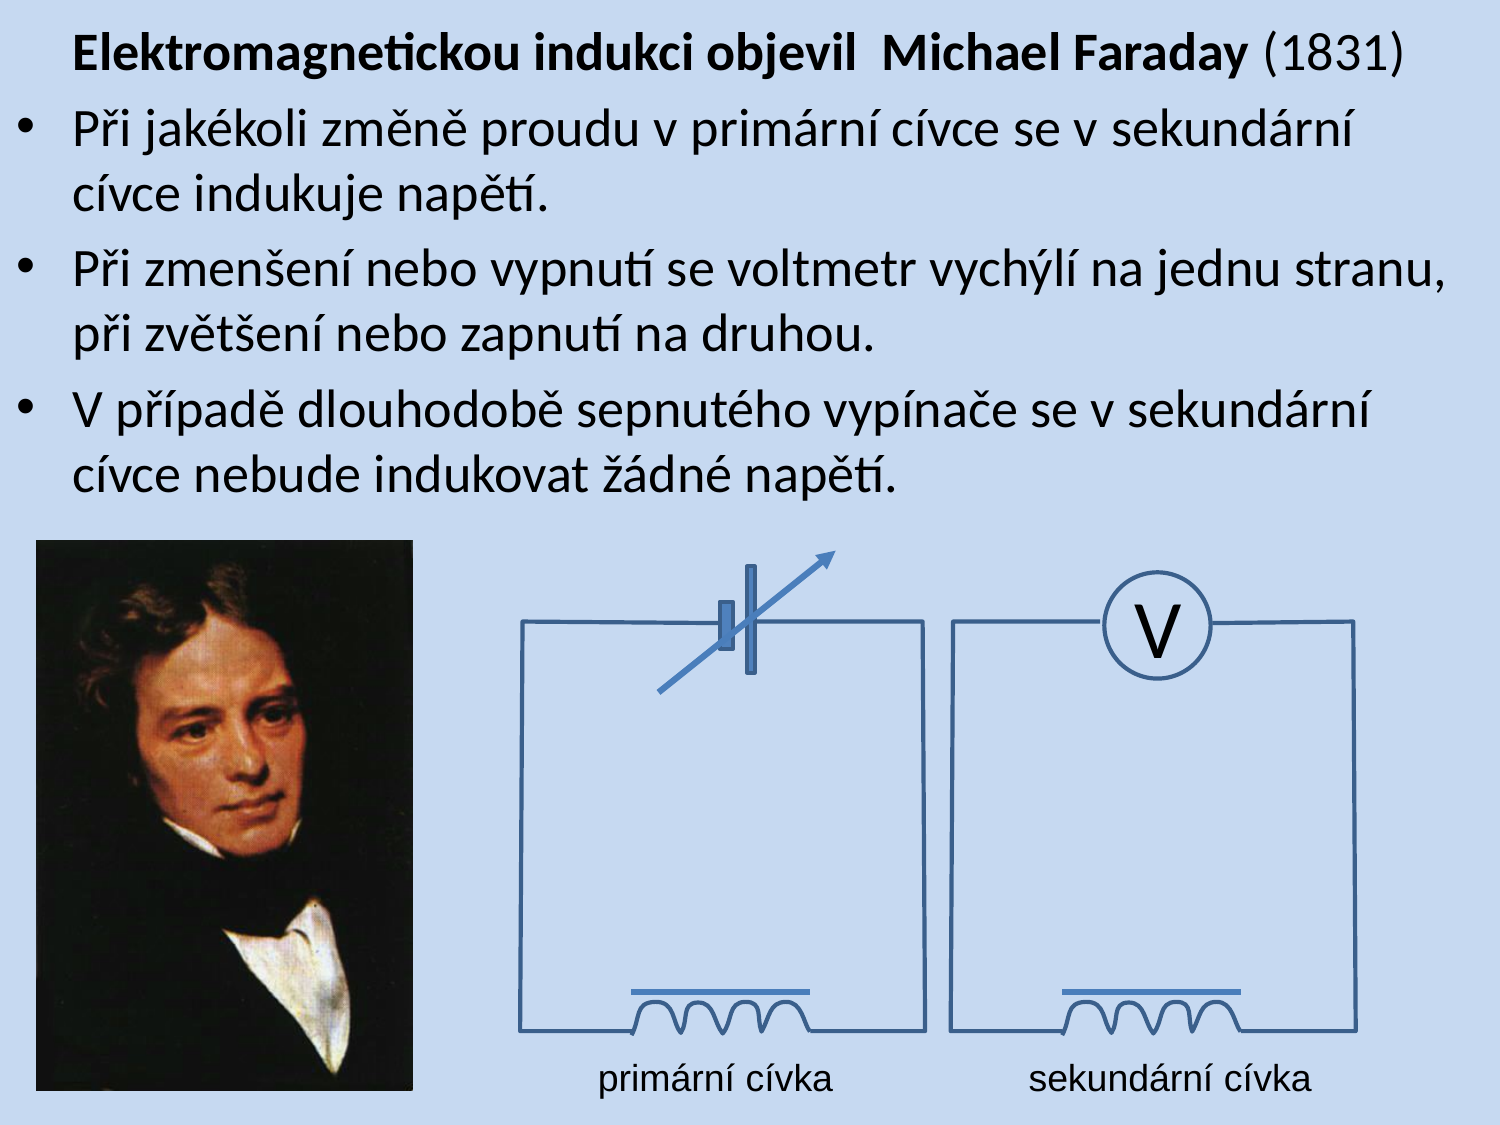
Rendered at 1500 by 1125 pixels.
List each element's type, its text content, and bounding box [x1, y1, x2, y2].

text_box [948, 619, 1101, 1034]
text_box [629, 999, 812, 1037]
picture [36, 539, 413, 1092]
list Elektromagnetickou indukci objevil Michael Faraday (1831) Při jakékoli změně proudu v primární cívce se v sekundární cívce indukuje napětí. Při zmenšení nebo vypnutí se voltmetr vychýlí na jednu stranu, při zvětšení nebo zapnutí na druhou. V případě dlouhodobě sepnutého vypínače se v sekundární cívce nebude indukovat žádné napětí. [1, 8, 1471, 513]
text_box V [1102, 570, 1213, 681]
text_box [764, 619, 928, 1034]
text_box [518, 619, 703, 1034]
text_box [658, 550, 836, 693]
text_box [1213, 619, 1358, 1034]
text_box primární cívka [583, 1046, 883, 1107]
text_box [1060, 999, 1243, 1037]
text_box sekundární cívka [1013, 1046, 1371, 1107]
